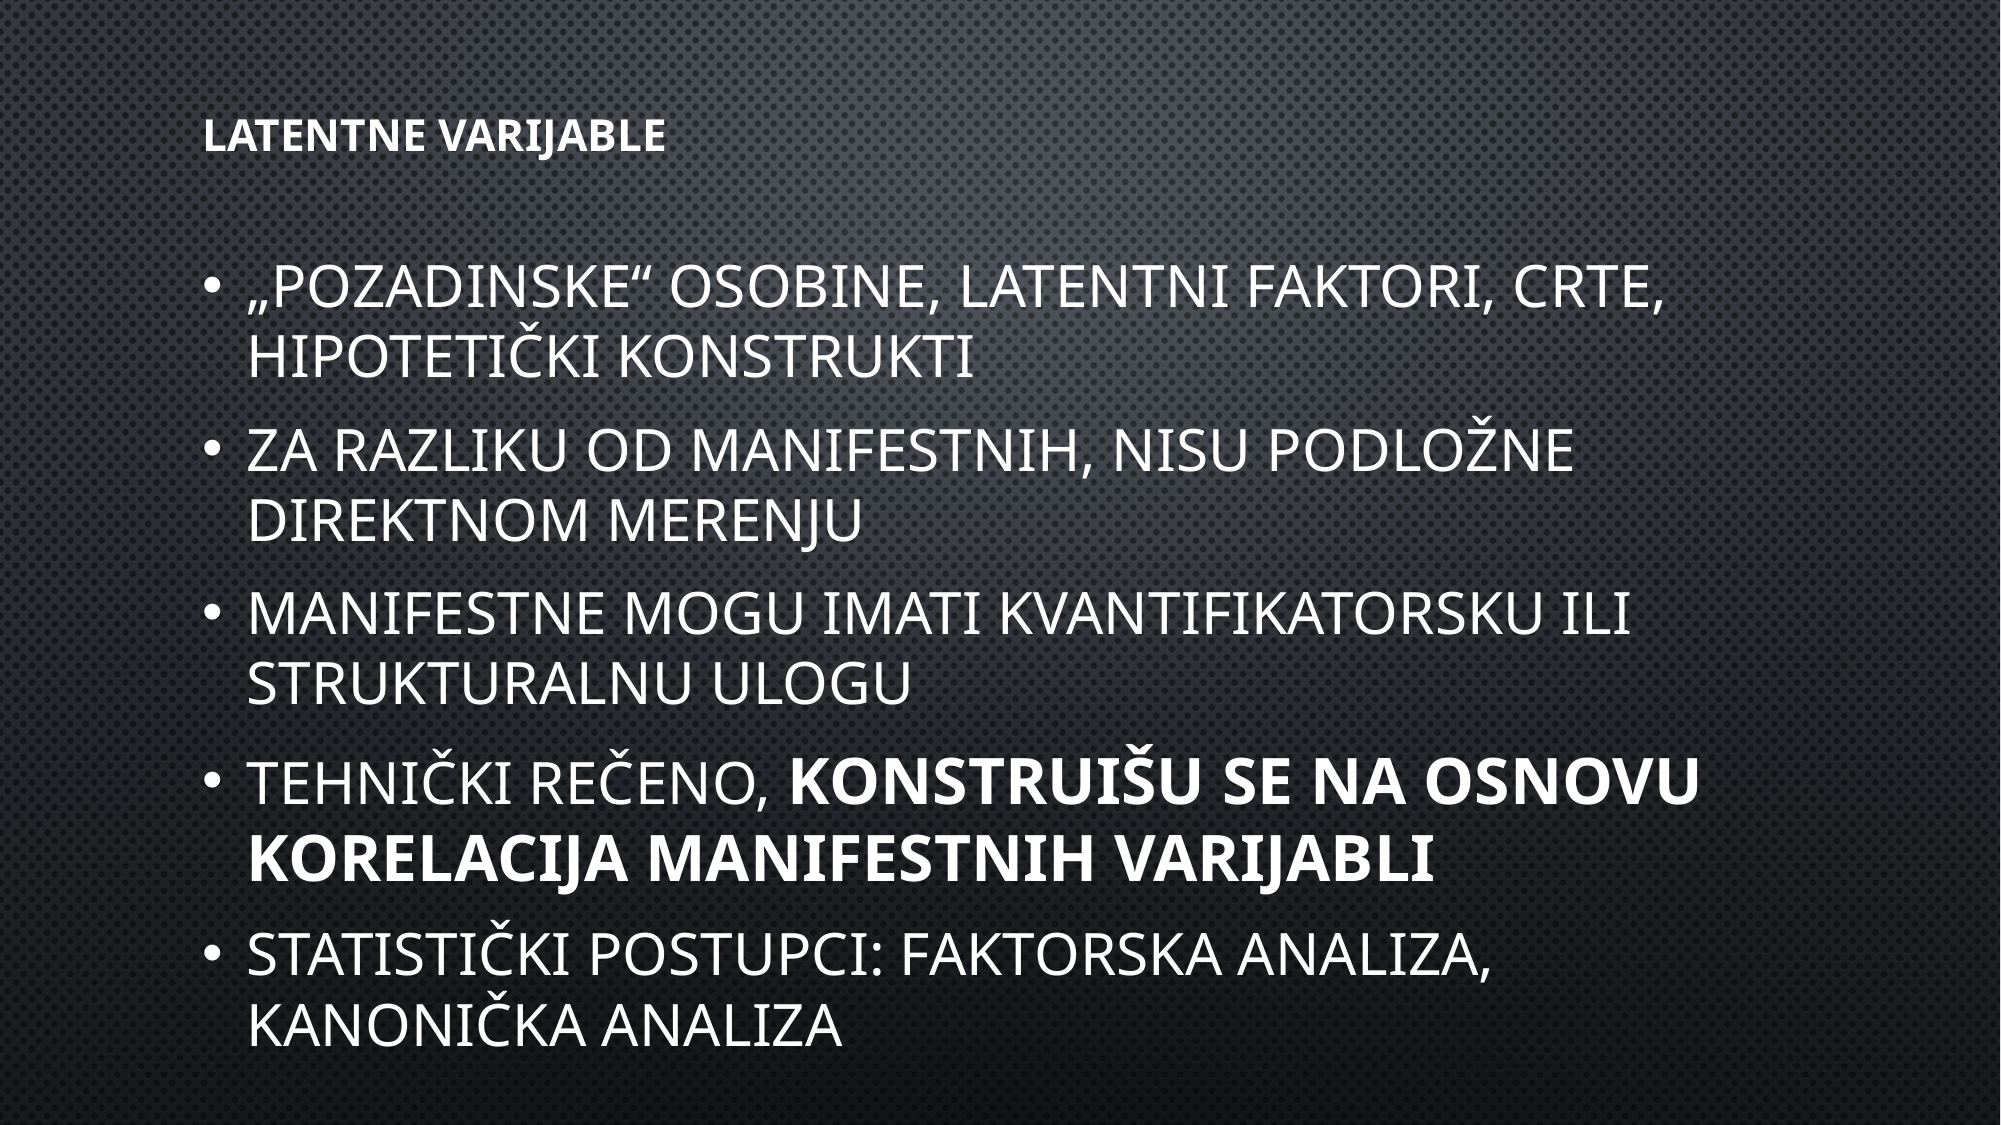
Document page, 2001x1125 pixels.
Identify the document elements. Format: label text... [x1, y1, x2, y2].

title Latentne varijable [187, 99, 1813, 216]
list „Pozadinske“ osobine, latentni faktori, crte, hipotetički konstrukti Za razliku od manifestnih, nisu podložne direktnom merenju Manifestne mogu imati kvantifikatorsku ili strukturalnu ulogu Tehnički rečeno, konstruišu se na osnovu korelacija manifestnih varijabli Statistički postupci: faktorska analiza, kanonička analiza [187, 241, 1813, 1070]
